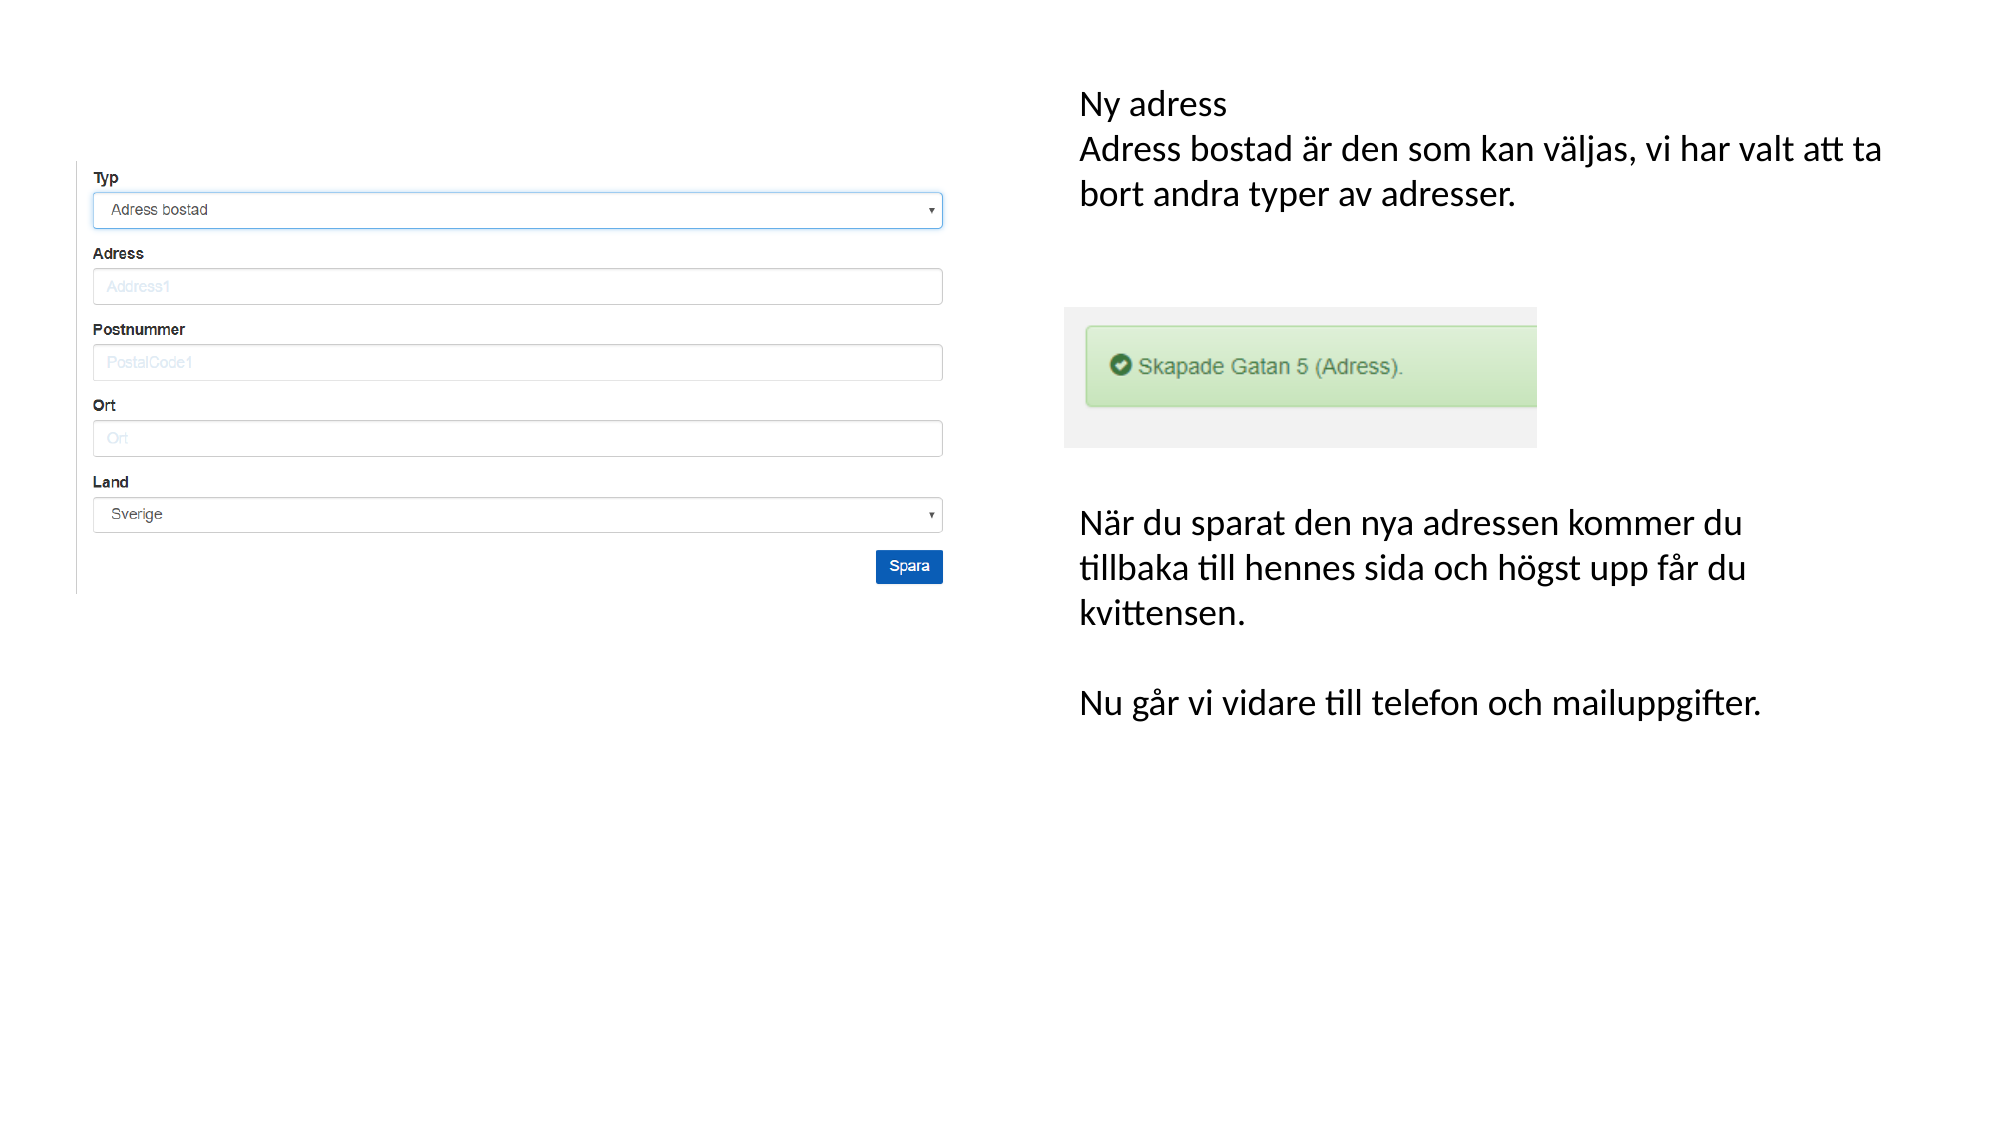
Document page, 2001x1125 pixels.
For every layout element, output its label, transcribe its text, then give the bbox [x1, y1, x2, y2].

text_box Ny adress Adress bostad är den som kan väljas, vi har valt att ta bort andra typer av adresser. [1064, 71, 1901, 221]
text_box När du sparat den nya adressen kommer du tillbaka till hennes sida och högst upp får du kvittensen. Nu går vi vidare till telefon och mailuppgifter. [1064, 490, 1864, 731]
picture [75, 161, 951, 594]
picture [1064, 307, 1537, 448]
